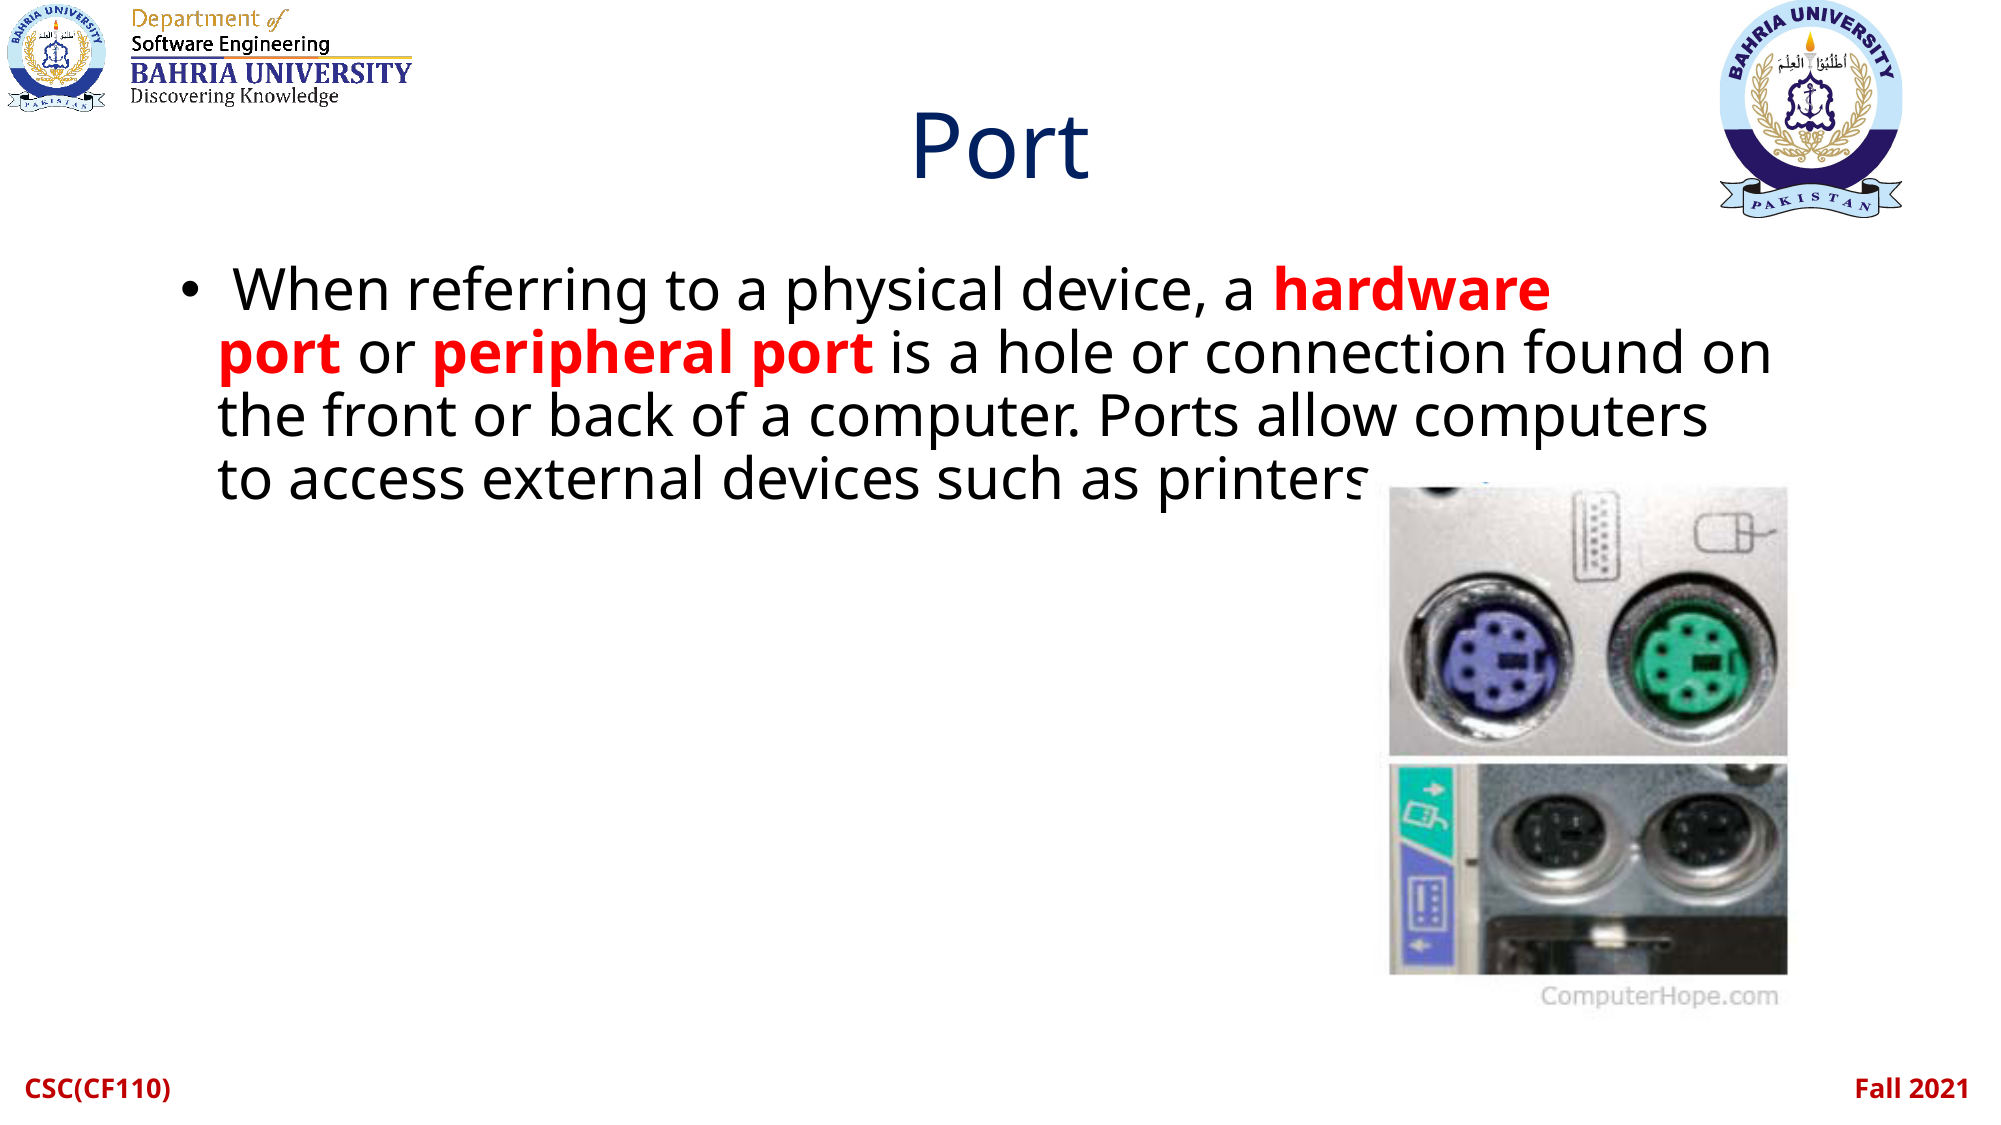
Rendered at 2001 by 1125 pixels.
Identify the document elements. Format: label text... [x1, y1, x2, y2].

picture [1, 1, 416, 120]
picture [1360, 482, 1798, 1019]
slide_number CSC(CF110) [9, 1057, 387, 1118]
picture [1719, 0, 1903, 218]
list When referring to a physical device, a hardware port or peripheral port is a hole or connection found on the front or back of a computer. Ports allow computers to access external devices such as printers. [165, 252, 1890, 1008]
title Port [137, 59, 1863, 237]
